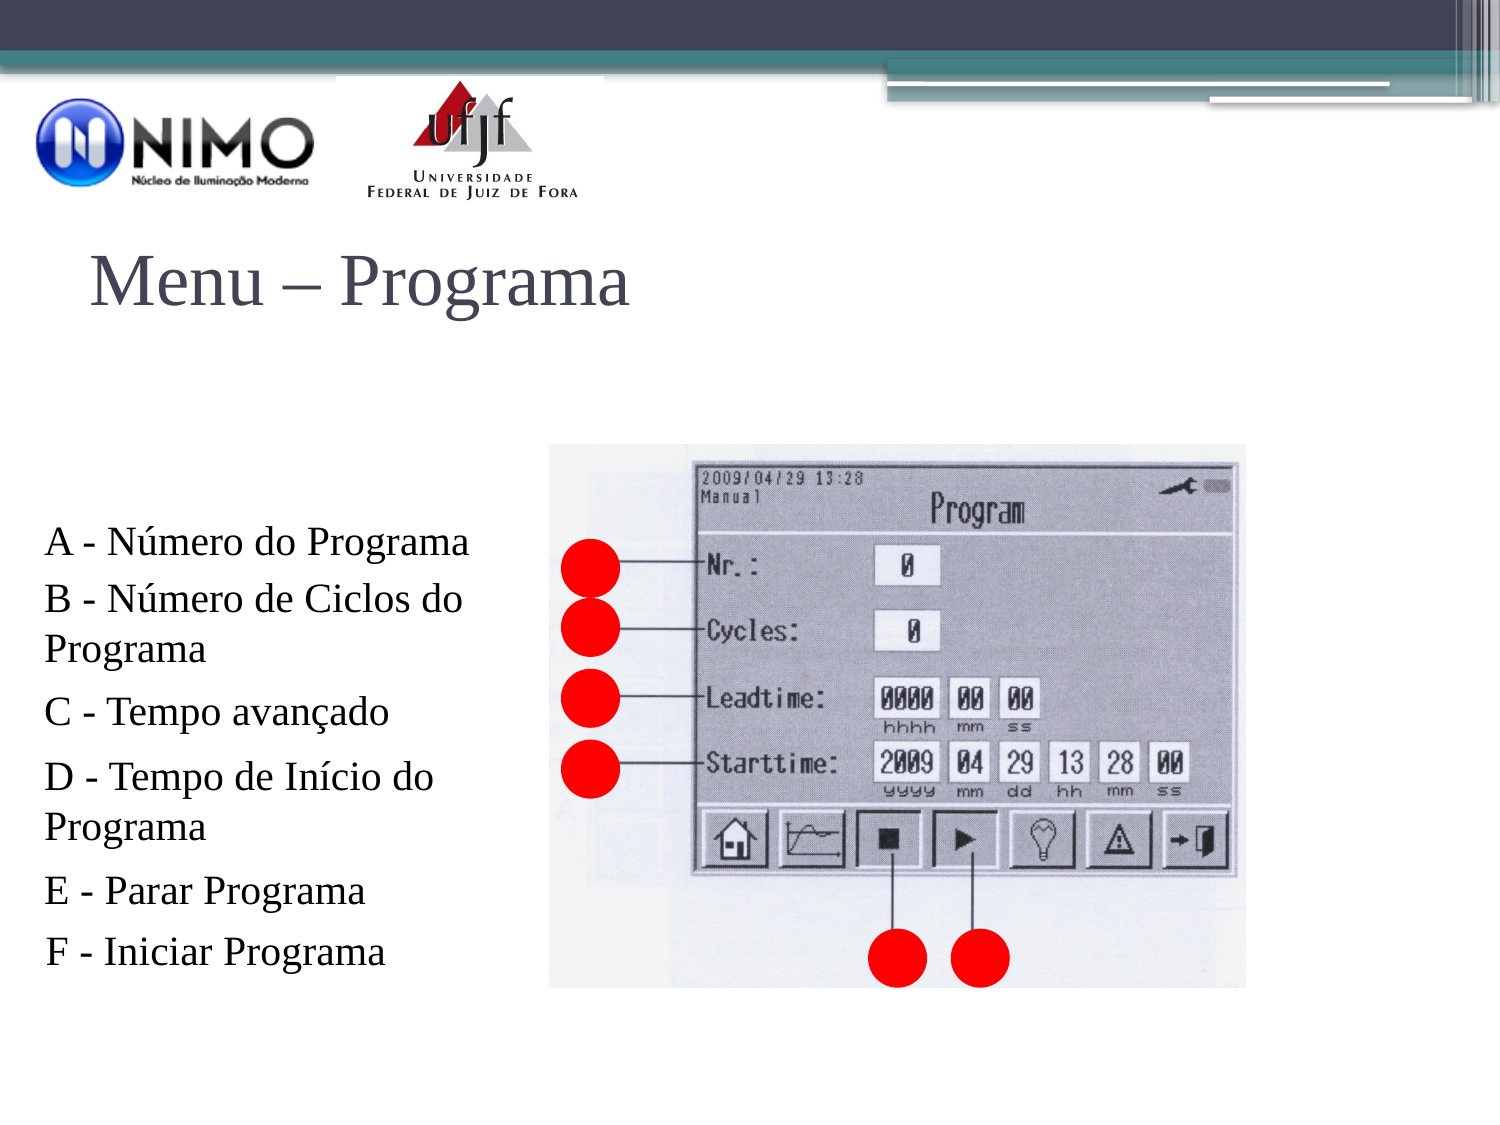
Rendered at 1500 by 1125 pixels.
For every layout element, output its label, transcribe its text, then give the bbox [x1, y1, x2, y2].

text_box B - Número de Ciclos do Programa [29, 563, 542, 675]
text_box C - Tempo avançado [29, 675, 542, 741]
title Menu – Programa [75, 187, 1425, 363]
text_box A - Número do Programa [29, 506, 542, 563]
text_box F - Iniciar Programa [30, 916, 542, 982]
picture [548, 444, 1247, 988]
text_box D - Tempo de Início do Programa [29, 741, 542, 855]
picture [17, 76, 604, 214]
text_box E - Parar Programa [29, 855, 542, 921]
